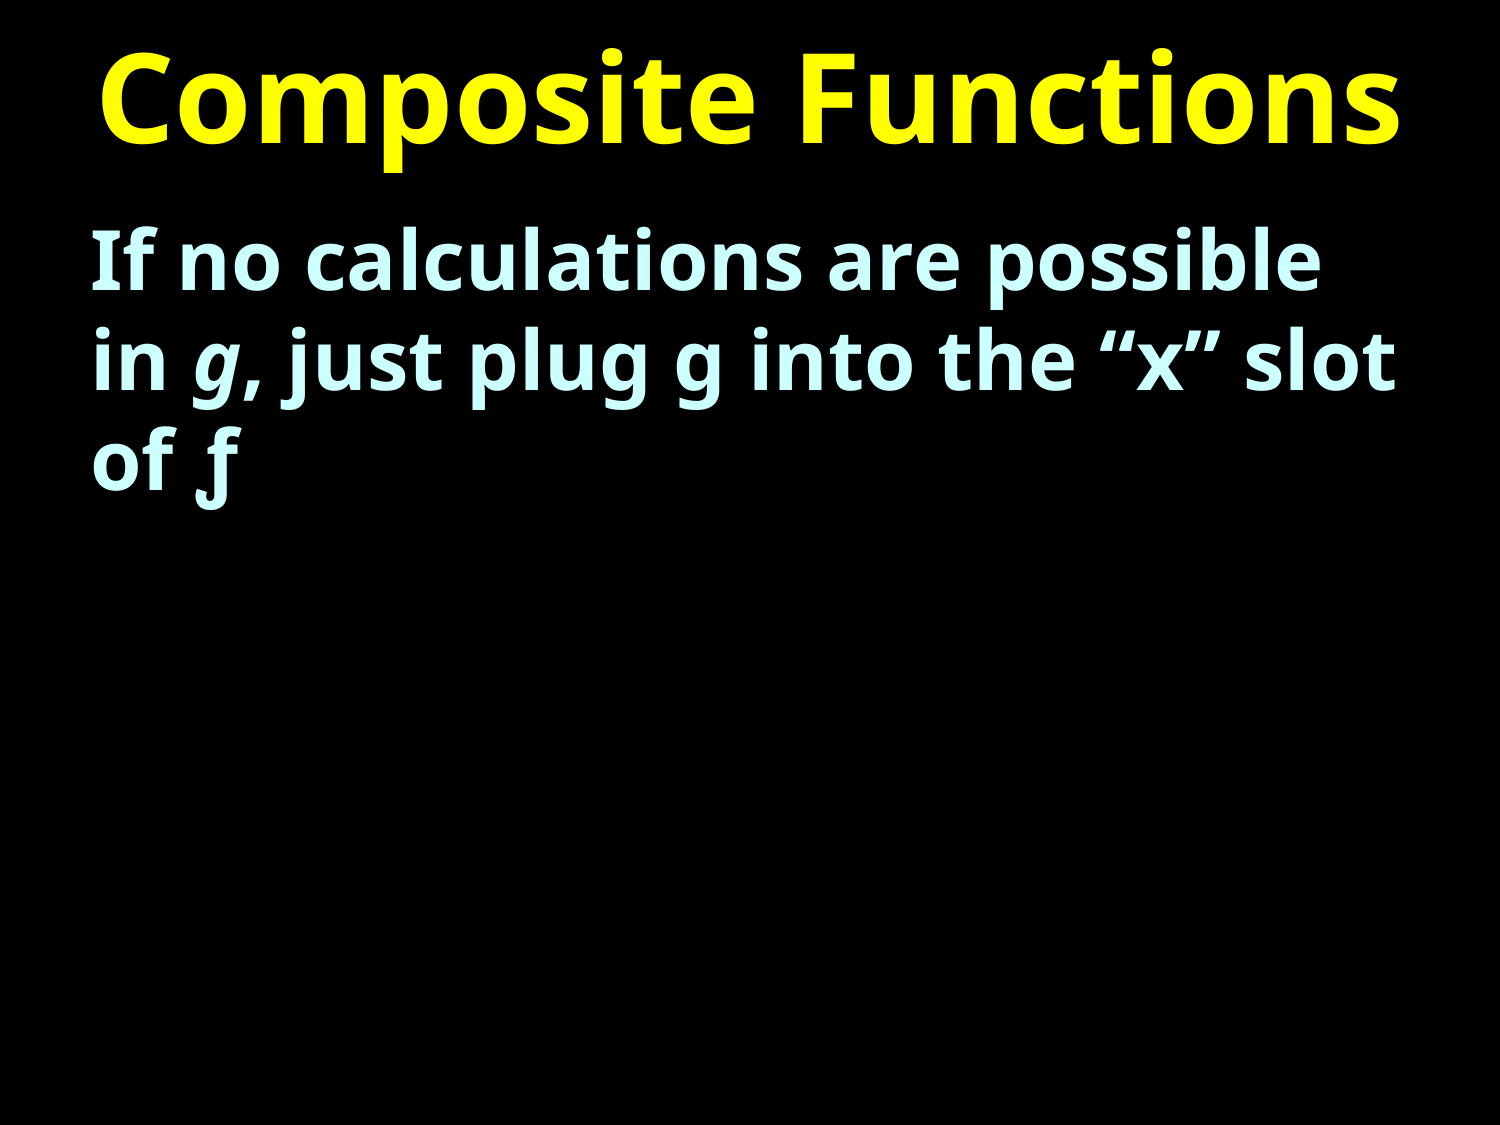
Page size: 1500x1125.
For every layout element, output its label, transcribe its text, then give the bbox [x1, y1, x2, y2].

title Composite Functions [0, 0, 1500, 188]
list If no calculations are possible in g, just plug g into the “x” slot of ƒ [75, 200, 1425, 1125]
